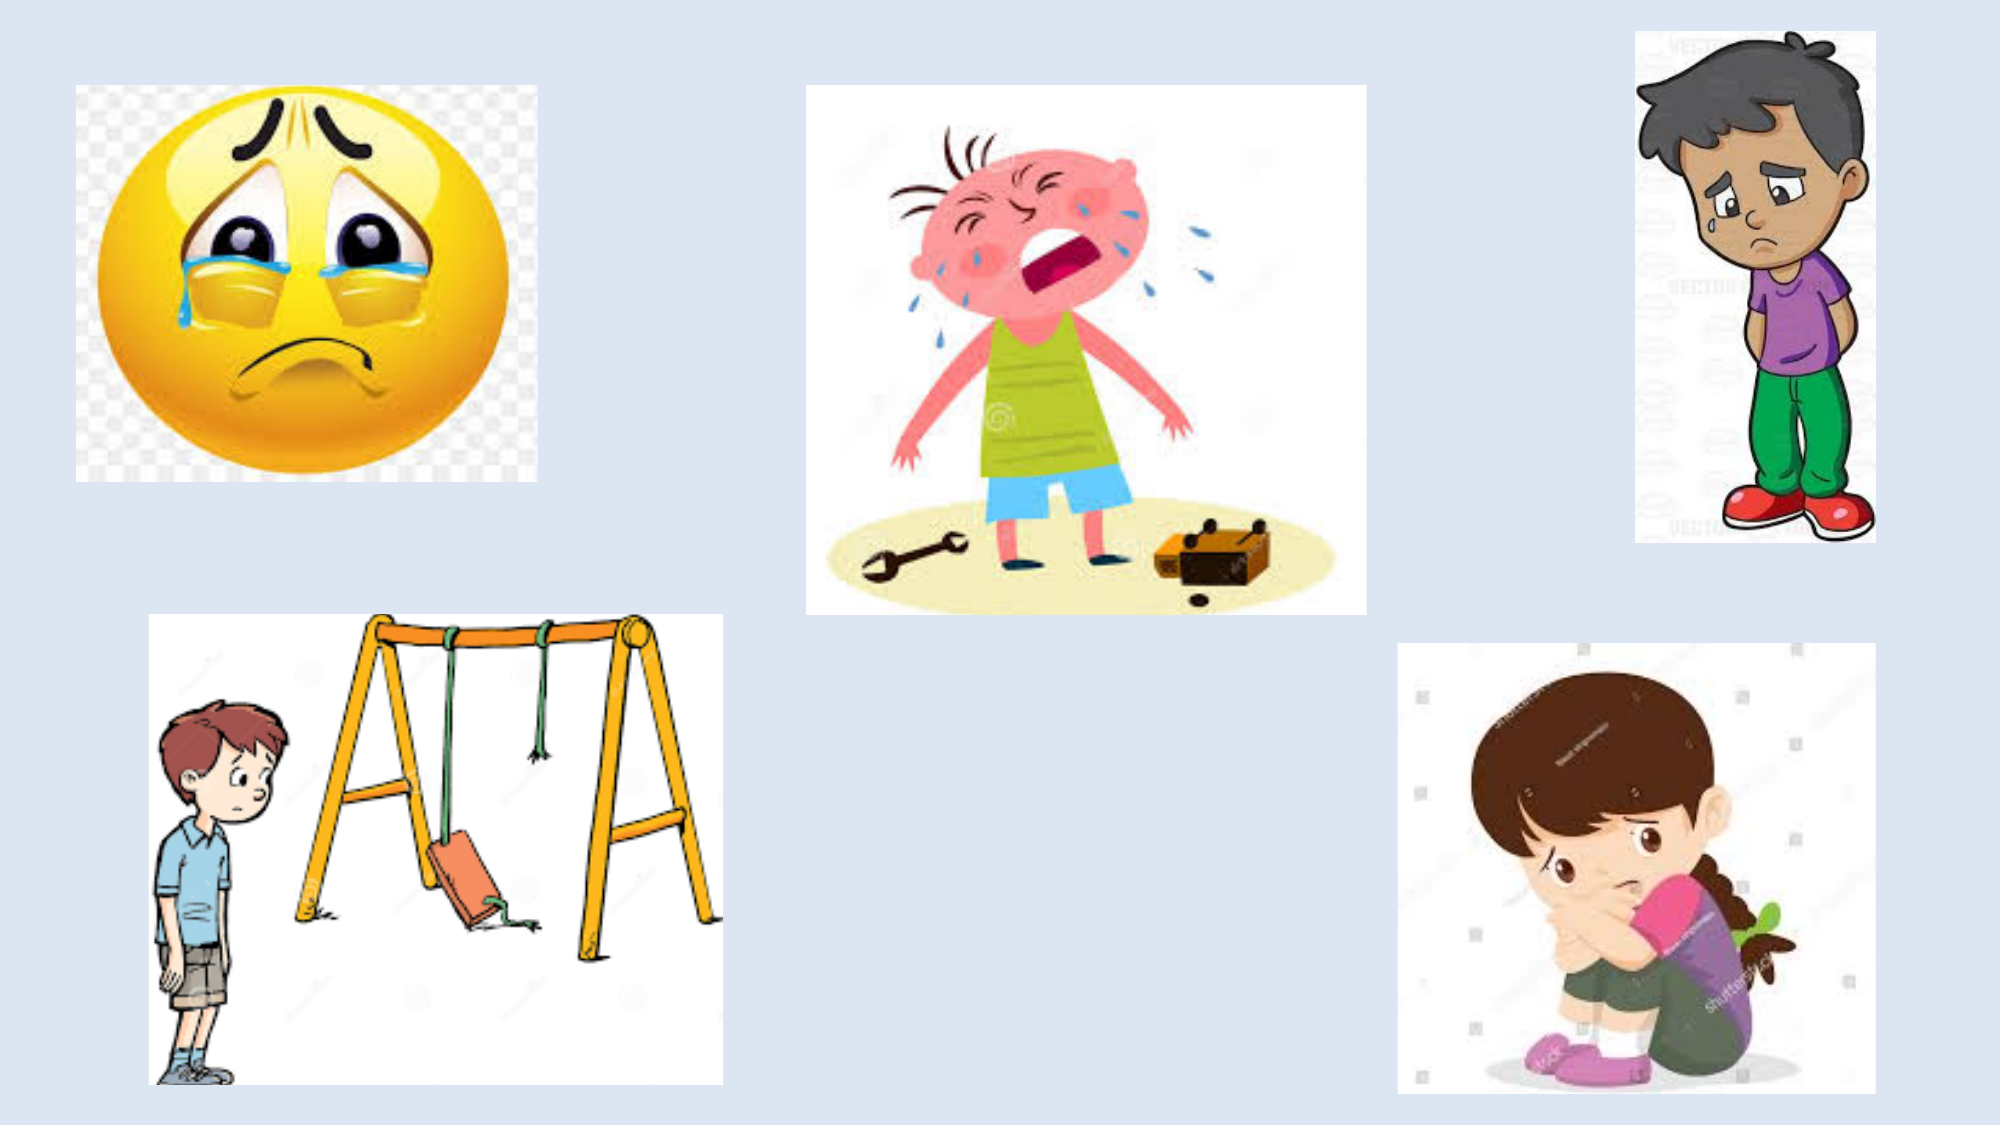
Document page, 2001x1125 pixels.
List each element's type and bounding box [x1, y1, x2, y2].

picture [75, 85, 538, 489]
picture [805, 85, 1367, 615]
picture [148, 613, 724, 1085]
picture [1397, 642, 1876, 1094]
picture [1634, 31, 1876, 543]
